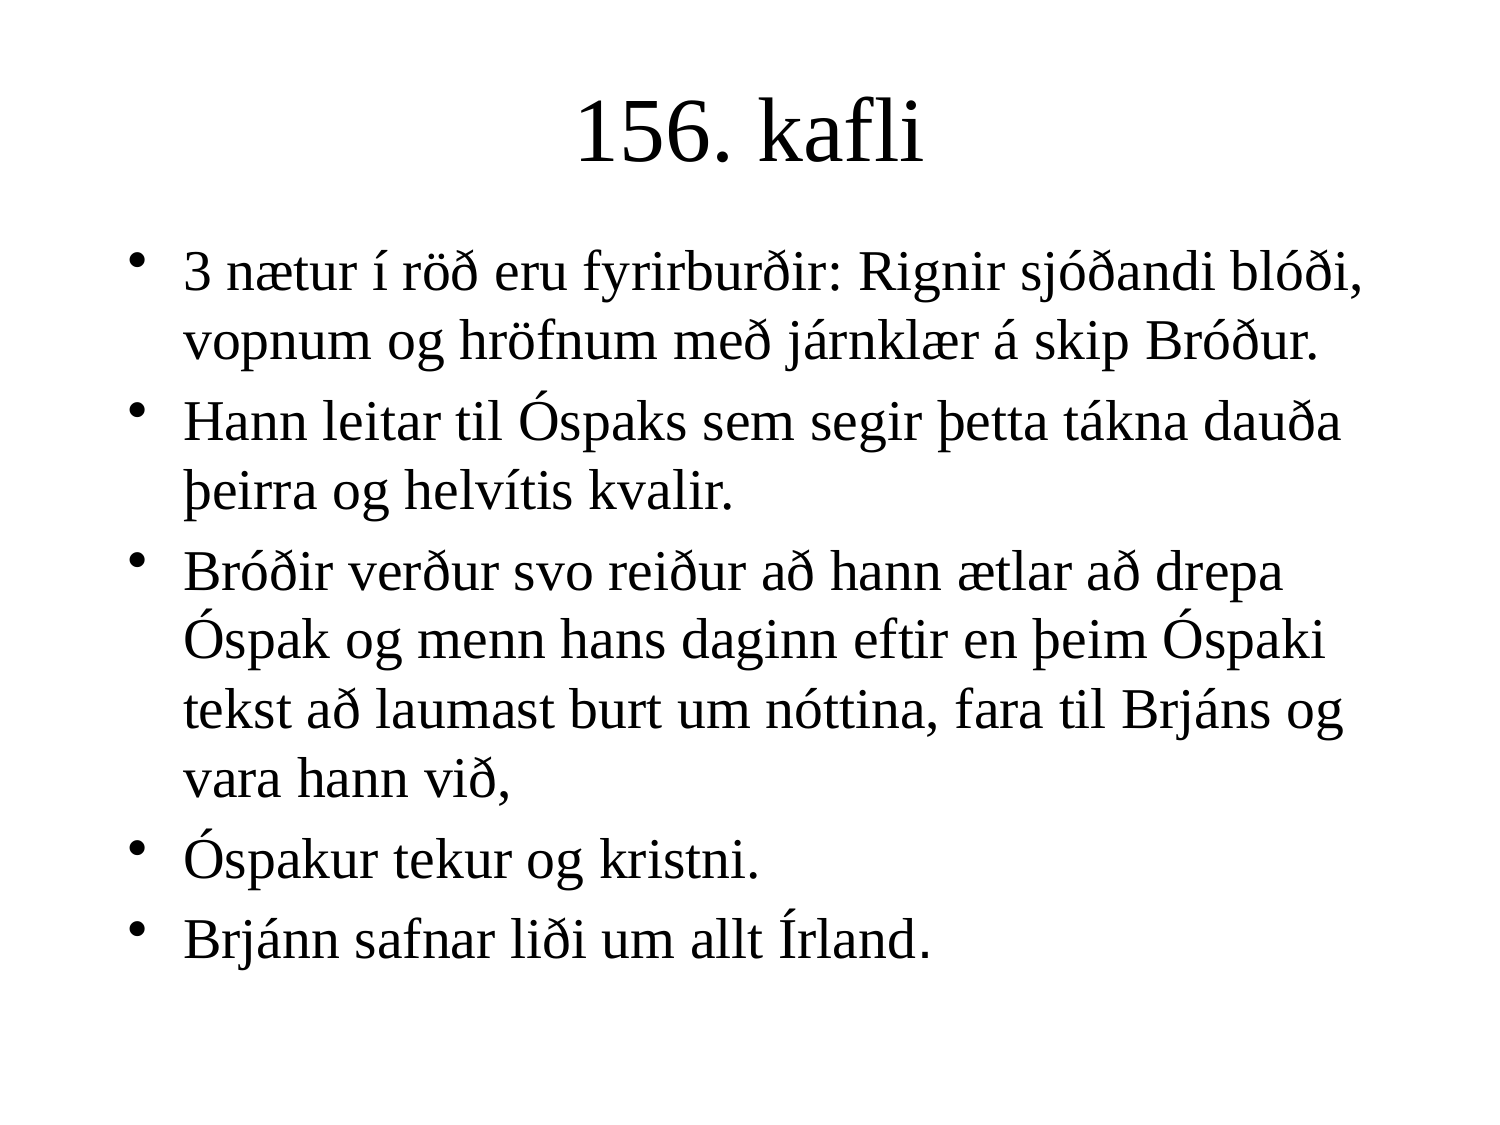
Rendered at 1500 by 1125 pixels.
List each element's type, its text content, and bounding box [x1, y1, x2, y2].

title 156. kafli [112, 49, 1388, 201]
list 3 nætur í röð eru fyrirburðir: Rignir sjóðandi blóði, vopnum og hröfnum með járnklær á skip Bróður. Hann leitar til Óspaks sem segir þetta tákna dauða þeirra og helvítis kvalir. Bróðir verður svo reiður að hann ætlar að drepa Óspak og menn hans daginn eftir en þeim Óspaki tekst að laumast burt um nóttina, fara til Brjáns og vara hann við, Óspakur tekur og kristni. Brjánn safnar liði um allt Írland. [112, 224, 1388, 1001]
